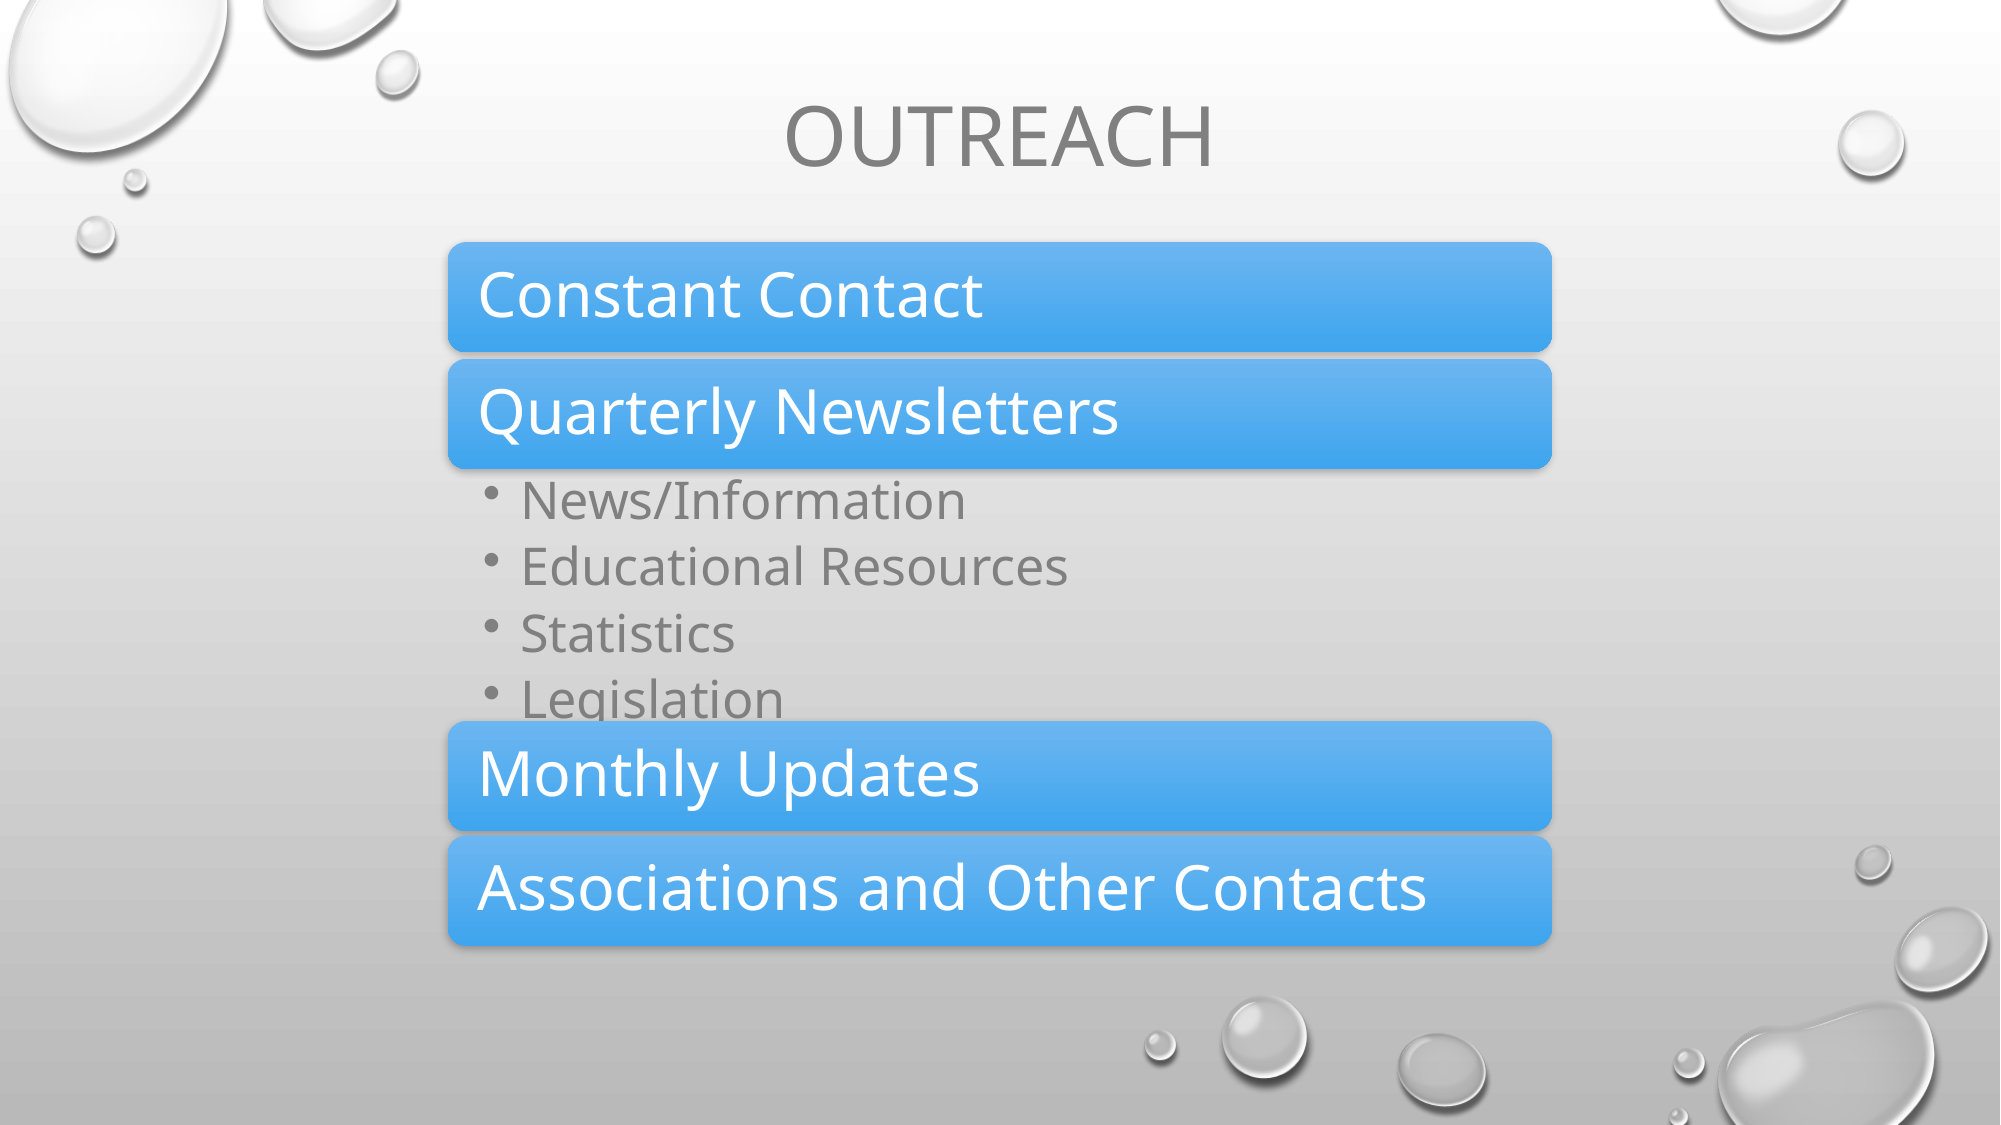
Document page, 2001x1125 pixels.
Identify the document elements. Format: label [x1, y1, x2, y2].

picture [0, 0, 2000, 1125]
text_box [447, 241, 1553, 949]
